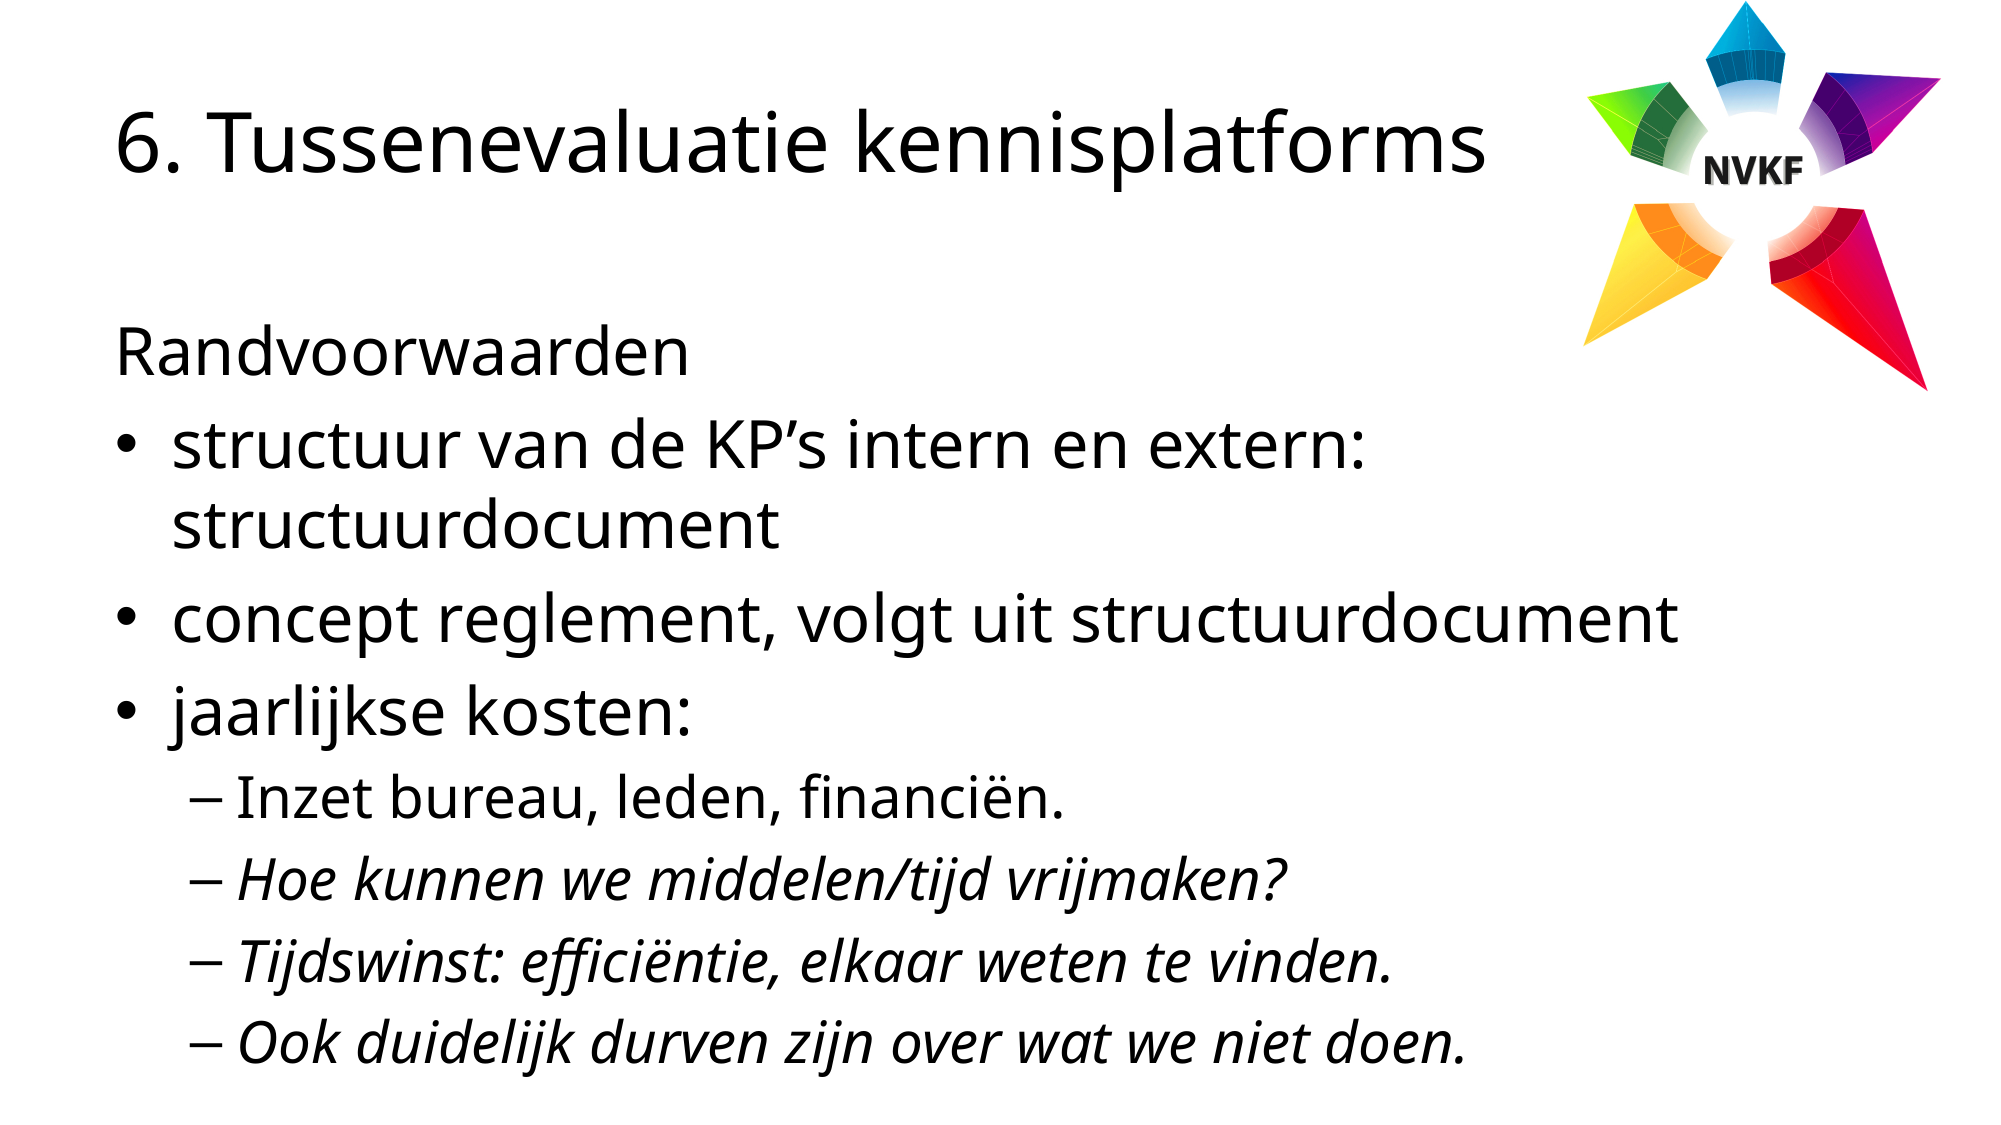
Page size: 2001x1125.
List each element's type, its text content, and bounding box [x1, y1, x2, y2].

title 6. Tussenevaluatie kennisplatforms [99, 45, 1582, 233]
picture [1582, 0, 1943, 392]
list Randvoorwaarden structuur van de KP’s intern en extern: structuurdocument concept reglement, volgt uit structuurdocument jaarlijkse kosten: Inzet bureau, leden, financiën. Hoe kunnen we middelen/tijd vrijmaken? Tijdswinst: efficiëntie, elkaar weten te vinden. Ook duidelijk durven zijn over wat we niet doen. [99, 301, 1900, 1005]
